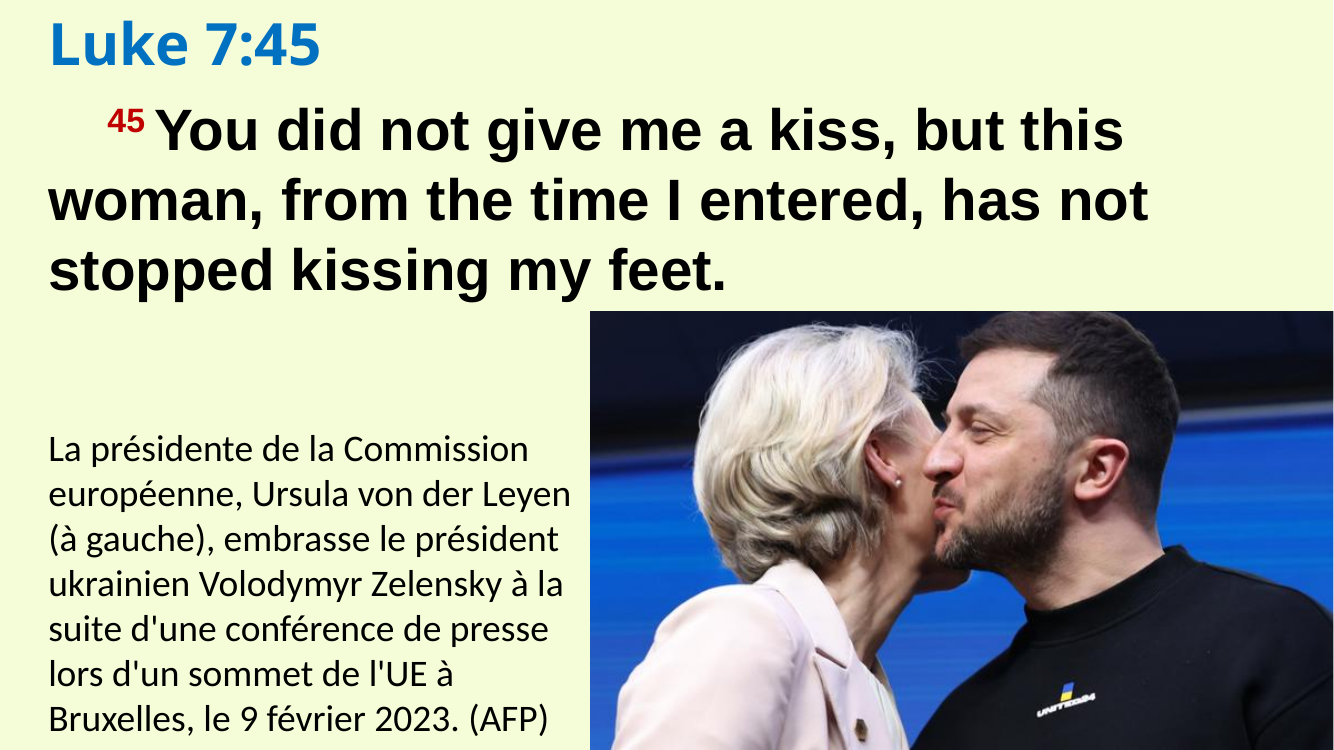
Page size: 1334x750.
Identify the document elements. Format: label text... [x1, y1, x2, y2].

text_box 45 You did not give me a kiss, but this woman, from the time I entered, has not stopped kissing my feet. [33, 84, 1334, 310]
text_box Luke 7:45 [33, 0, 811, 84]
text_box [33, 311, 1334, 750]
